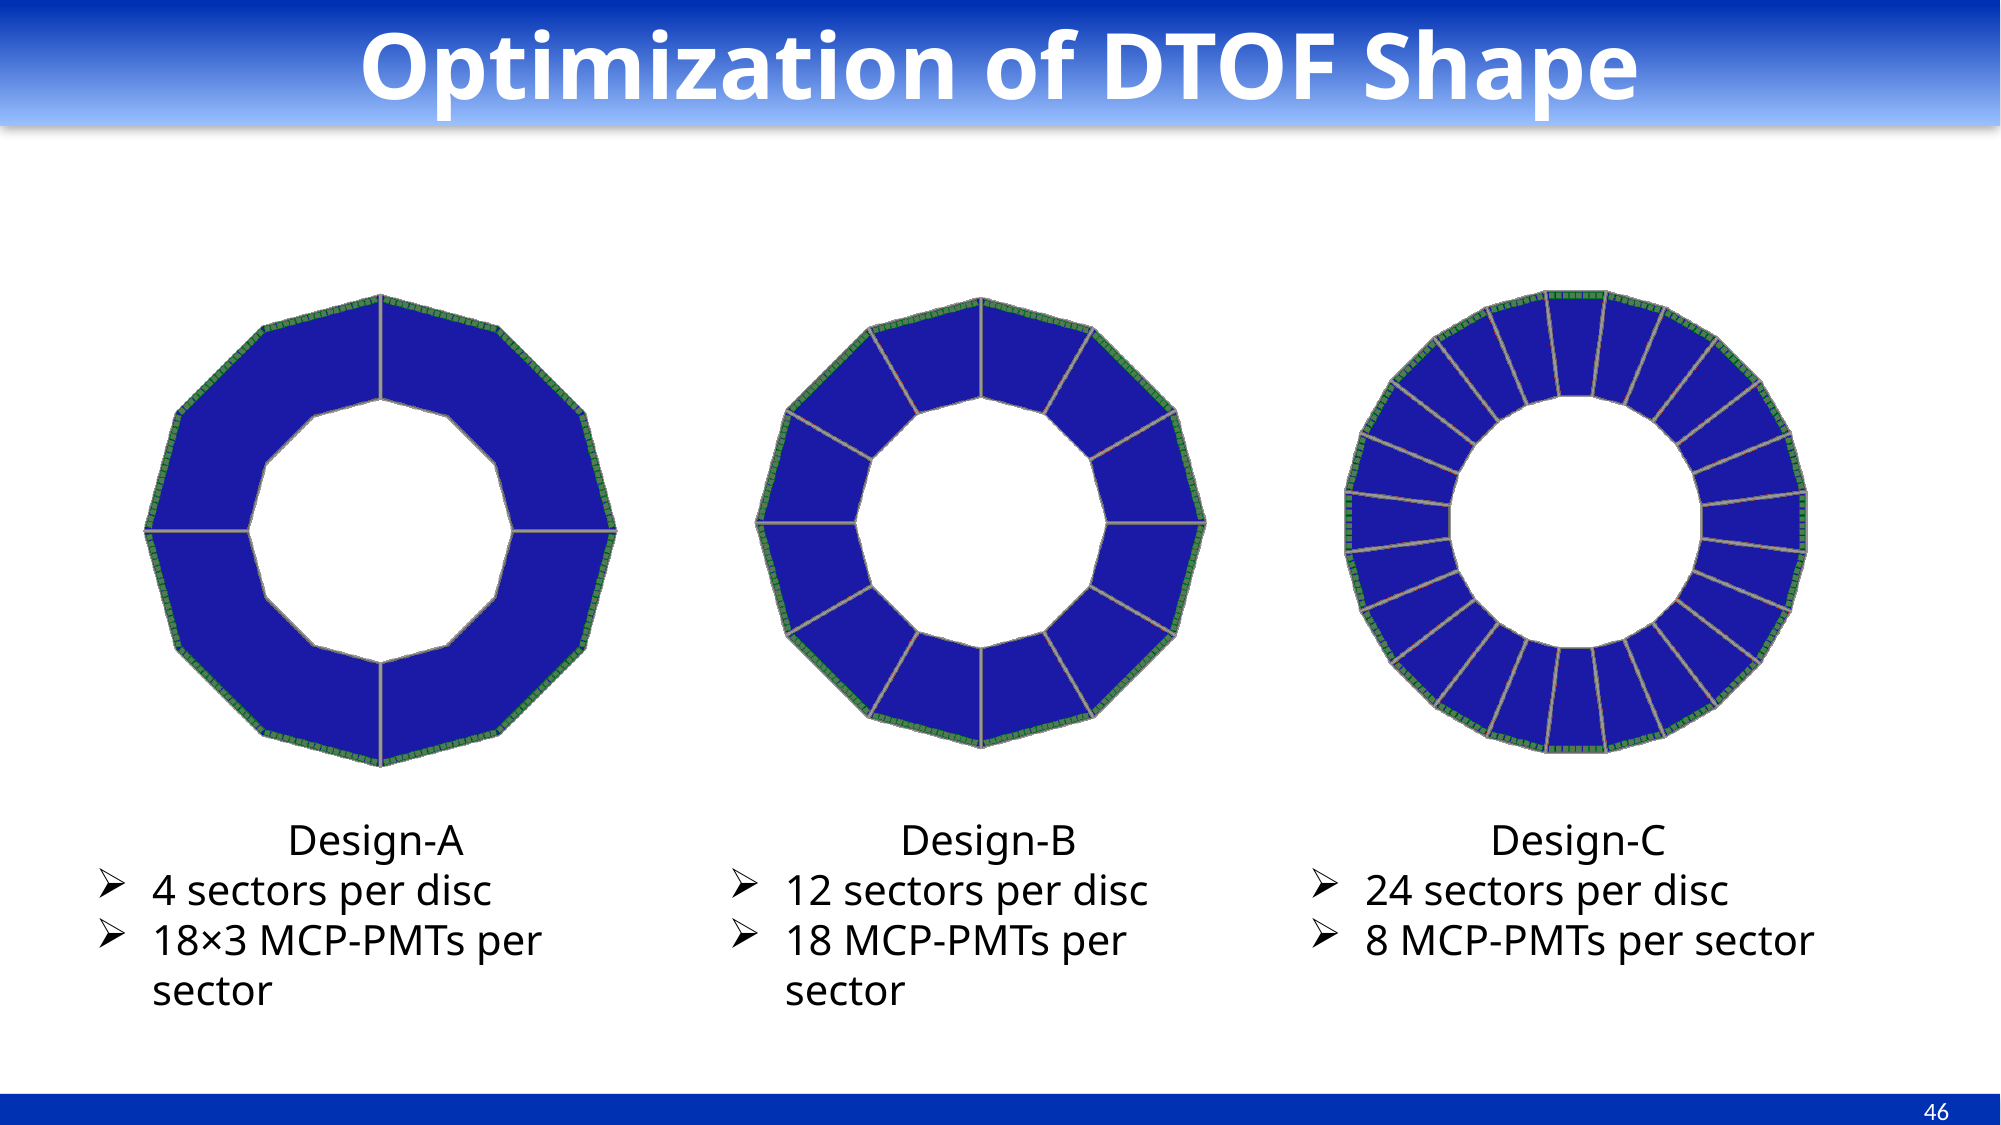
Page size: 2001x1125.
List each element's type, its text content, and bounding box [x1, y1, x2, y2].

picture [99, 276, 652, 776]
text_box Design-B 12 sectors per disc 18 MCP-PMTs per sector [713, 806, 1264, 1021]
text_box Design-A 4 sectors per disc 18×3 MCP-PMTs per sector [81, 806, 671, 1022]
title Optimization of DTOF Shape [0, 0, 2000, 126]
picture [697, 276, 1248, 776]
picture [1293, 276, 1863, 776]
text_box Design-C 24 sectors per disc 8 MCP-PMTs per sector [1294, 806, 1863, 972]
